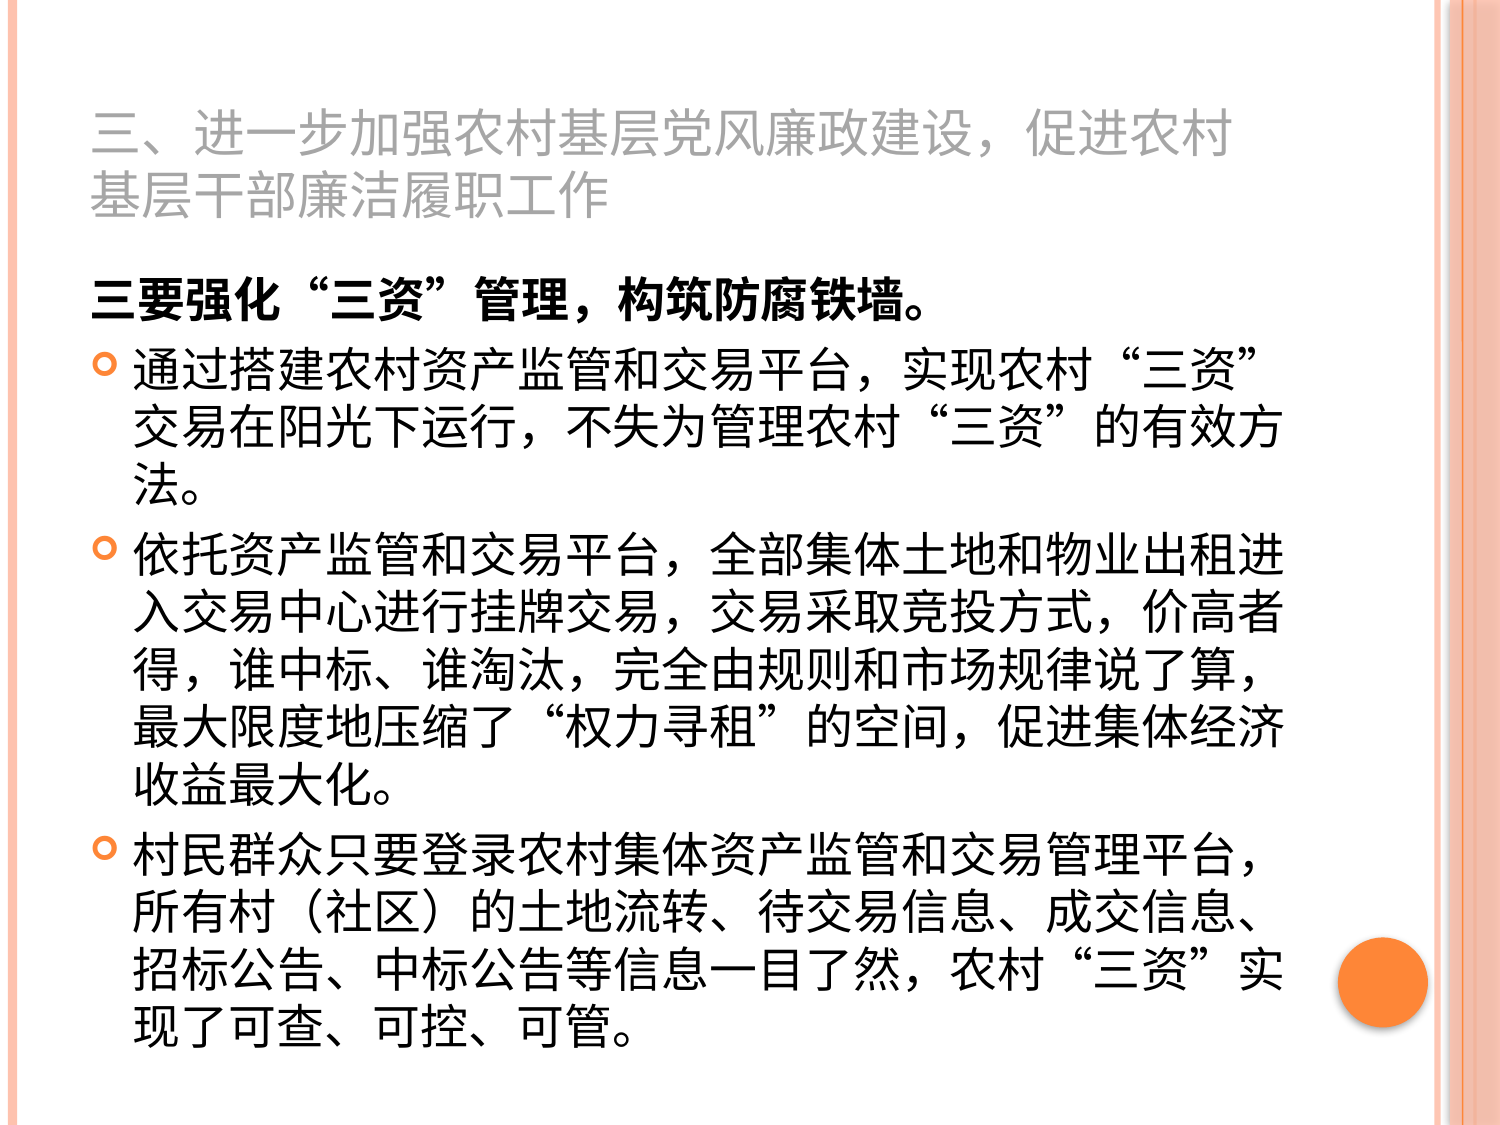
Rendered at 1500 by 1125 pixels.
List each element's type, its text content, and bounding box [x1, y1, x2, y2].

title 三、进一步加强农村基层党风廉政建设，促进农村基层干部廉洁履职工作 [75, 45, 1300, 233]
list 三要强化“三资”管理，构筑防腐铁墙。 通过搭建农村资产监管和交易平台，实现农村“三资”交易在阳光下运行，不失为管理农村“三资”的有效方法。 依托资产监管和交易平台，全部集体土地和物业出租进入交易中心进行挂牌交易，交易采取竞投方式，价高者得，谁中标、谁淘汰，完全由规则和市场规律说了算，最大限度地压缩了“权力寻租”的空间，促进集体经济收益最大化。 村民群众只要登录农村集体资产监管和交易管理平台，所有村（社区）的土地流转、待交易信息、成交信息、招标公告、中标公告等信息一目了然，农村“三资”实现了可查、可控、可管。 [75, 262, 1300, 1062]
